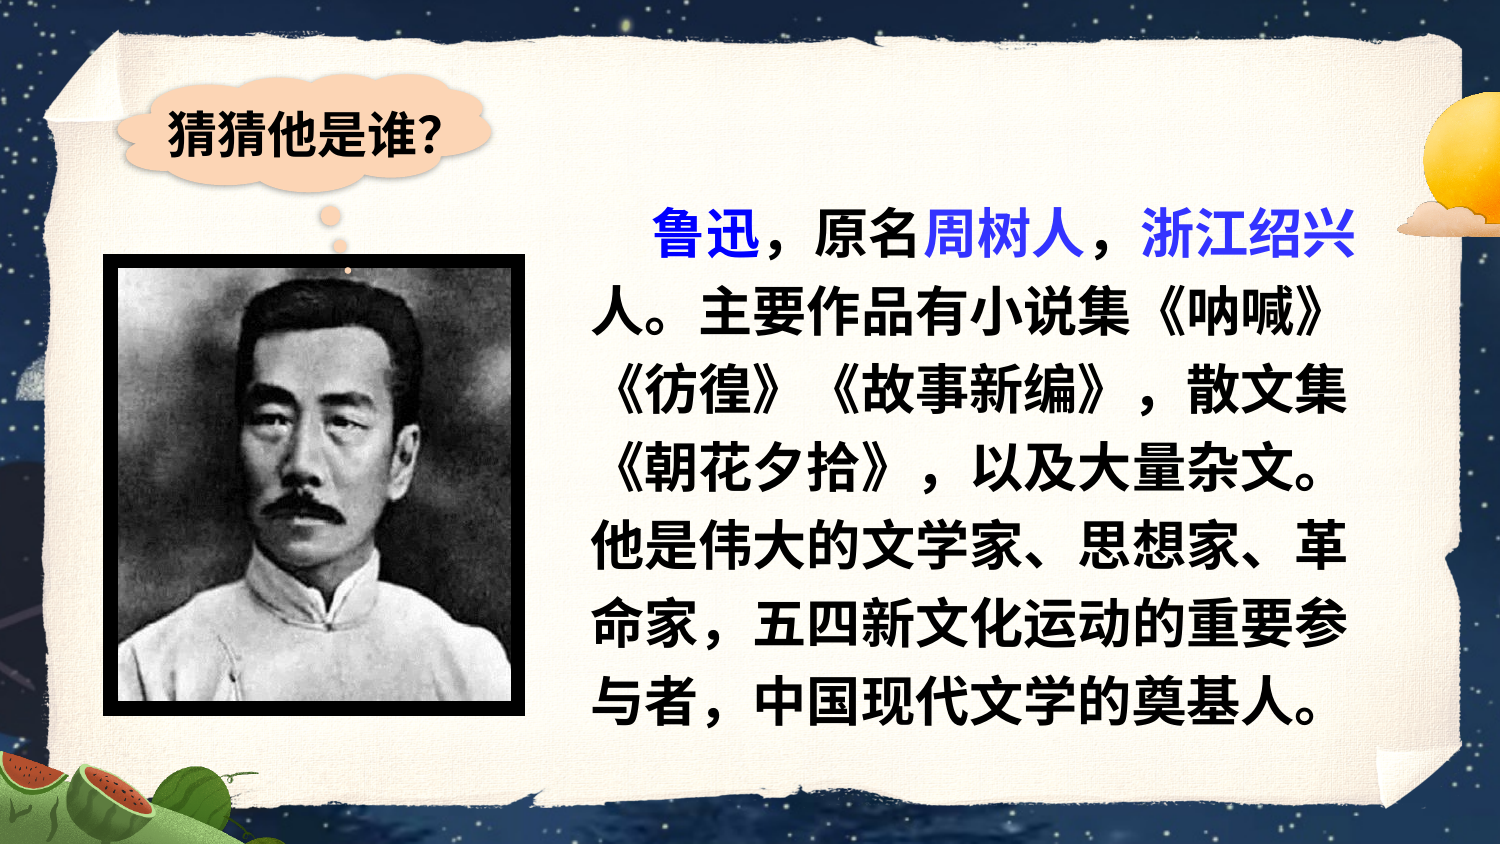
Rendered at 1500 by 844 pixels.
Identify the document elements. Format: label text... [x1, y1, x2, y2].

picture [0, 0, 1500, 844]
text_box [117, 73, 544, 193]
text_box 鲁迅，原名周树人，浙江绍兴人。主要作品有小说集《呐喊》《彷徨》《故事新编》，散文集《朝花夕拾》，以及大量杂文。他是伟大的文学家、思想家、革命家，五四新文化运动的重要参与者，中国现代文学的奠基人。 [575, 179, 1412, 740]
